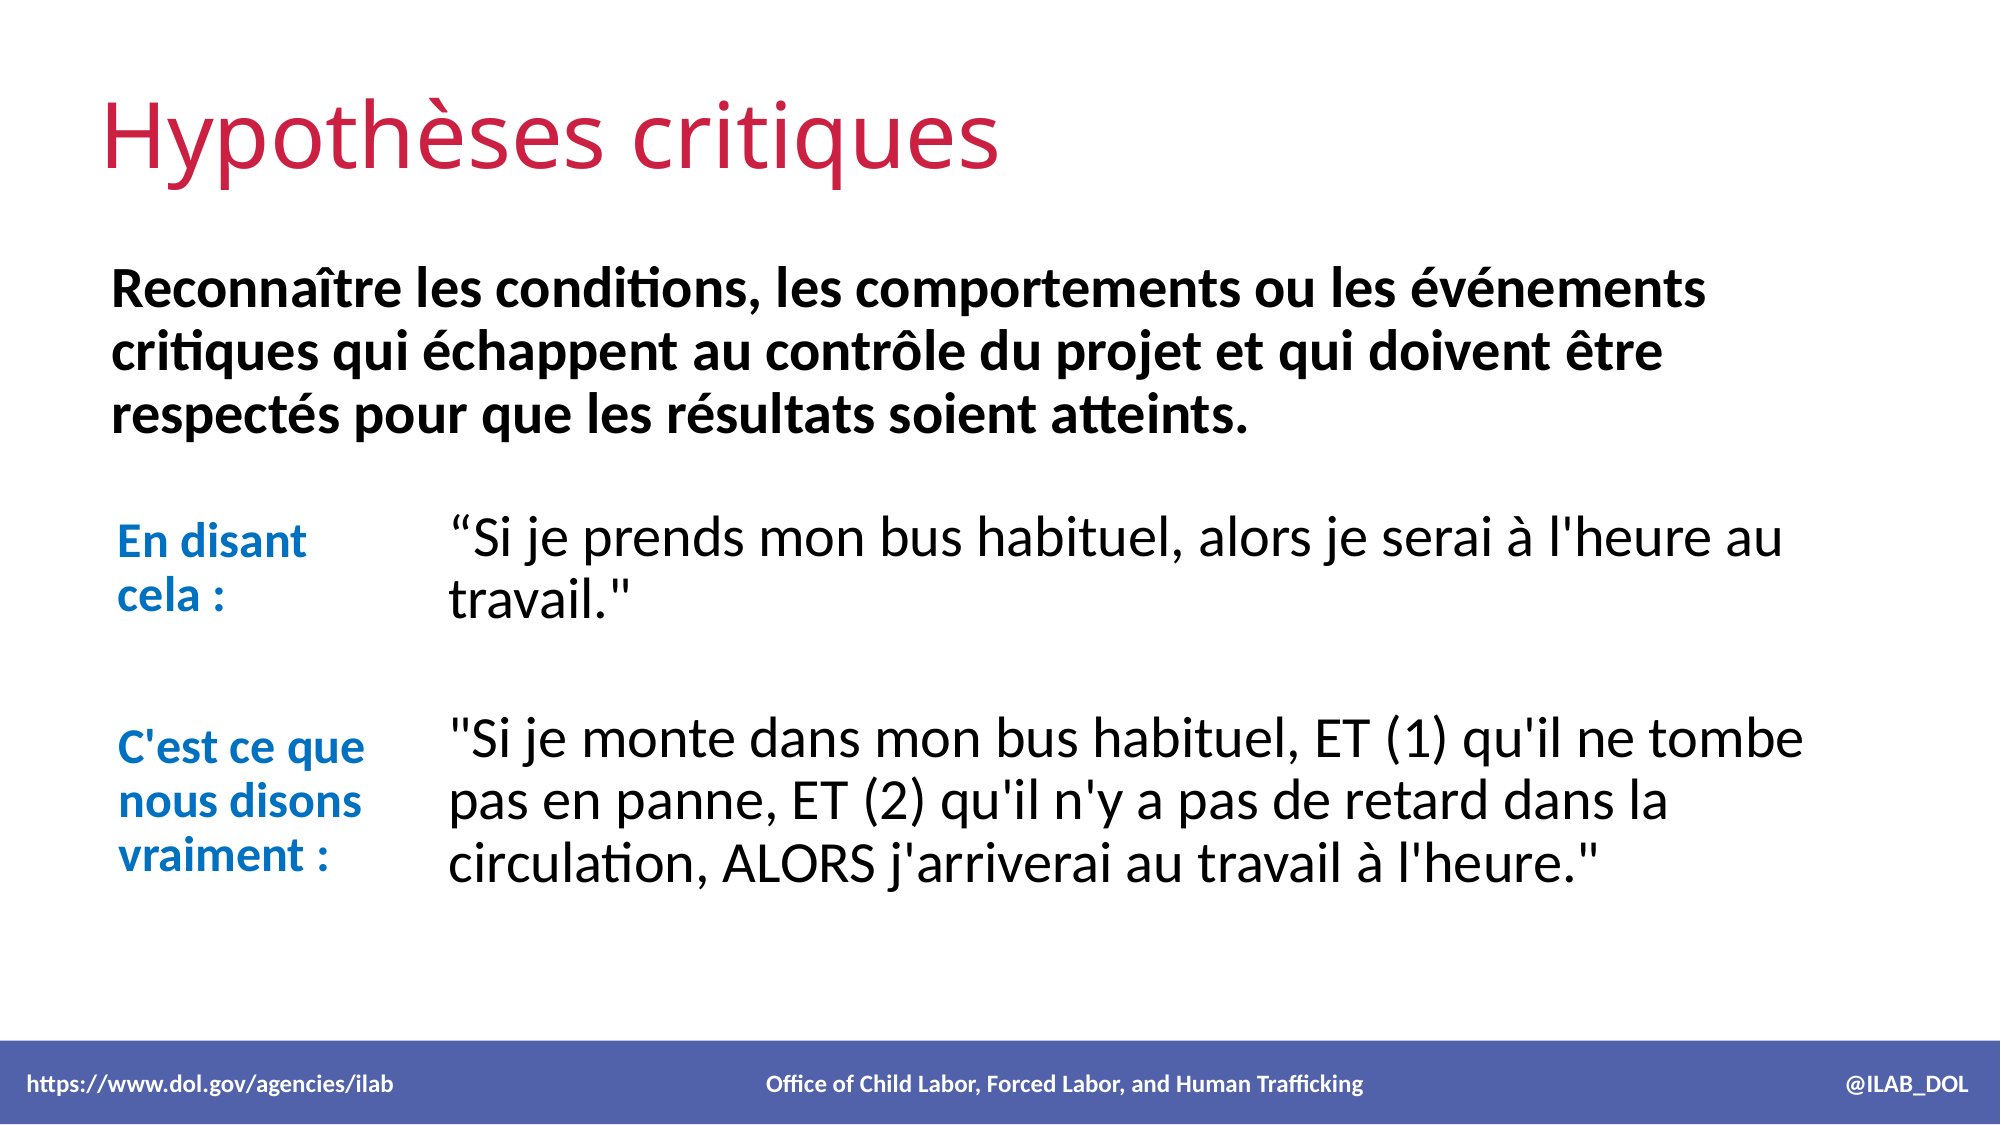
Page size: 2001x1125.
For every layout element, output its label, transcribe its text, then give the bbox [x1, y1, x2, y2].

text_box C'est ce que nous disons vraiment : [103, 712, 412, 890]
text_box En disant cela : [103, 507, 409, 630]
text_box "Si je monte dans mon bus habituel, ET (1) qu'il ne tombe pas en panne, ET (2) qu'il n'y a pas de retard dans la circulation, ALORS j'arriverai au travail à l'heure." [433, 699, 1855, 903]
footer https://www.dol.gov/agencies/ilab Office of Child Labor, Forced Labor, and Human Trafficking @ILAB_DOL [0, 1040, 2000, 1125]
text_box Reconnaître les conditions, les comportements ou les événements critiques qui échappent au contrôle du projet et qui doivent être respectés pour que les résultats soient atteints. [96, 250, 1840, 470]
text_box “Si je prends mon bus habituel, alors je serai à l'heure au travail." [433, 498, 1855, 639]
title Hypothèses critiques [84, 48, 1810, 230]
